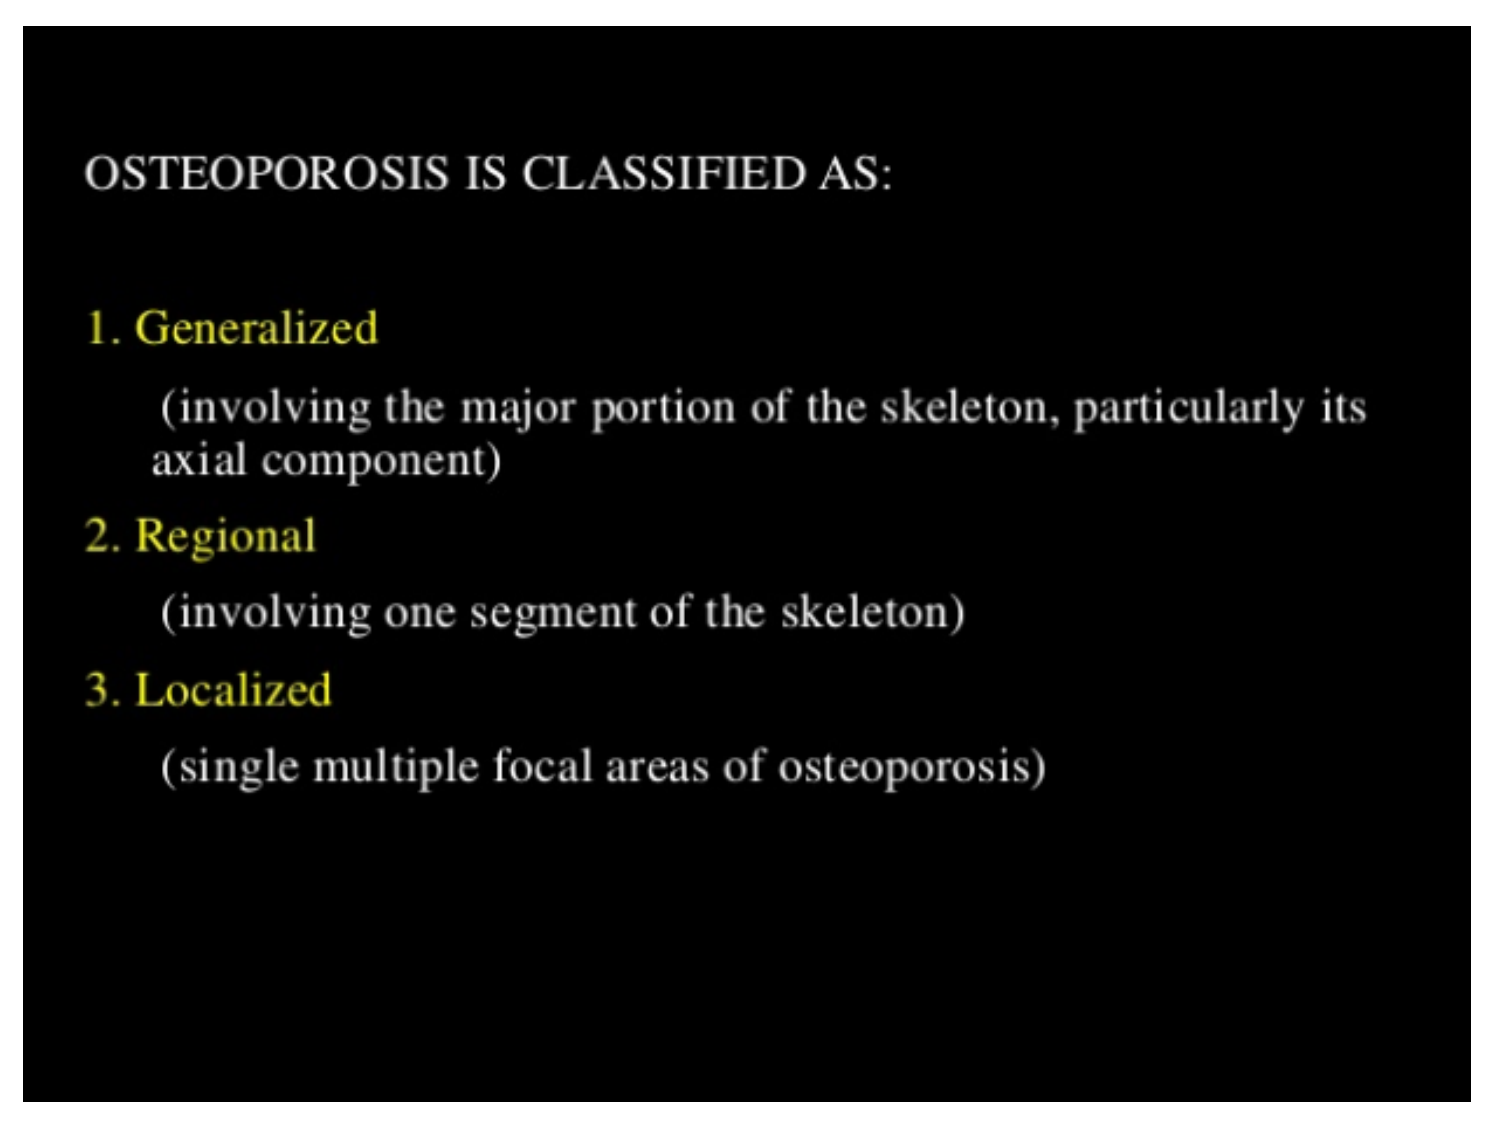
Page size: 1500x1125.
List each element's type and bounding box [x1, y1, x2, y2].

list [23, 26, 1471, 1102]
